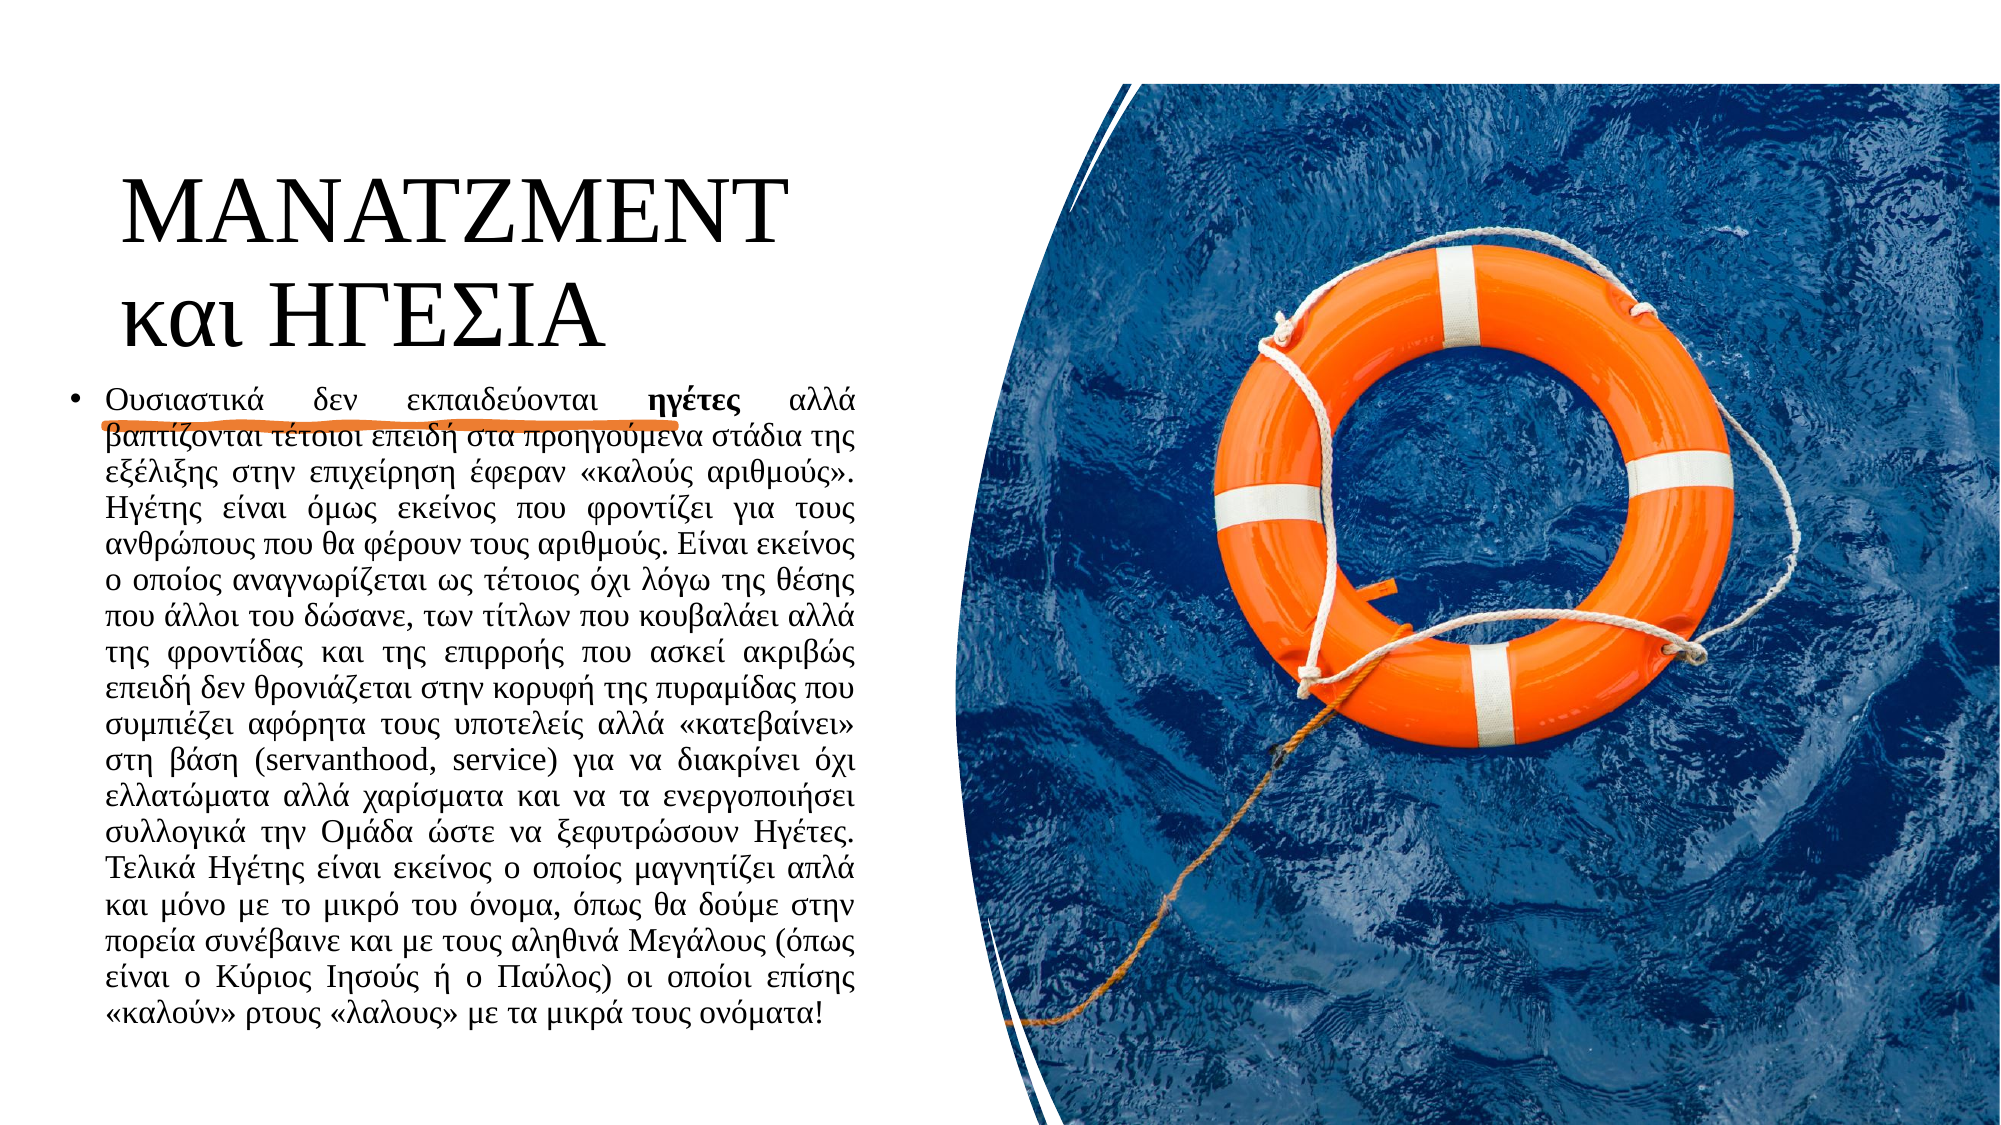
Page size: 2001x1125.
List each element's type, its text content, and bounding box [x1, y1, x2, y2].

text_box [0, 0, 2000, 1125]
title MANATZMENT και ΗΓΕΣΙΑ [105, 53, 822, 374]
picture [955, 83, 2000, 1125]
list Ουσιαστικά δεν εκπαιδεύονται ηγέτες αλλά βαπτίζονται τέτοιοι επειδή στα προηγούμενα στάδια της εξέλιξης στην επιχείρηση έφεραν «καλούς αριθμούς». Ηγέτης είναι όμως εκείνος που φροντίζει για τους ανθρώπους που θα φέρουν τους αριθμούς. Είναι εκείνος ο οποίος αναγνωρίζεται ως τέτοιος όχι λόγω της θέσης που άλλοι του δώσανε, των τίτλων που κουβαλάει αλλά της φροντίδας και της επιρροής που ασκεί ακριβώς επειδή δεν θρονιάζεται στην κορυφή της πυραμίδας που συμπιέζει αφόρητα τους υποτελείς αλλά «κατεβαίνει» στη βάση (servanthood, service) για να διακρίνει όχι ελλατώματα αλλά χαρίσματα και να τα ενεργοποιήσει συλλογικά την Ομάδα ώστε να ξεφυτρώσουν Ηγέτες. Τελικά Ηγέτης είναι εκείνος ο οποίος μαγνητίζει απλά και μόνο με το μικρό του όνομα, όπως θα δούμε στην πορεία συνέβαινε και με τους αληθινά Μεγάλους (όπως είναι ο Κύριος Ιησούς ή ο Παύλος) οι οποίοι επίσης «καλούν» ρτους «λαλους» με τα μικρά τους ονόματα! [54, 374, 872, 1072]
